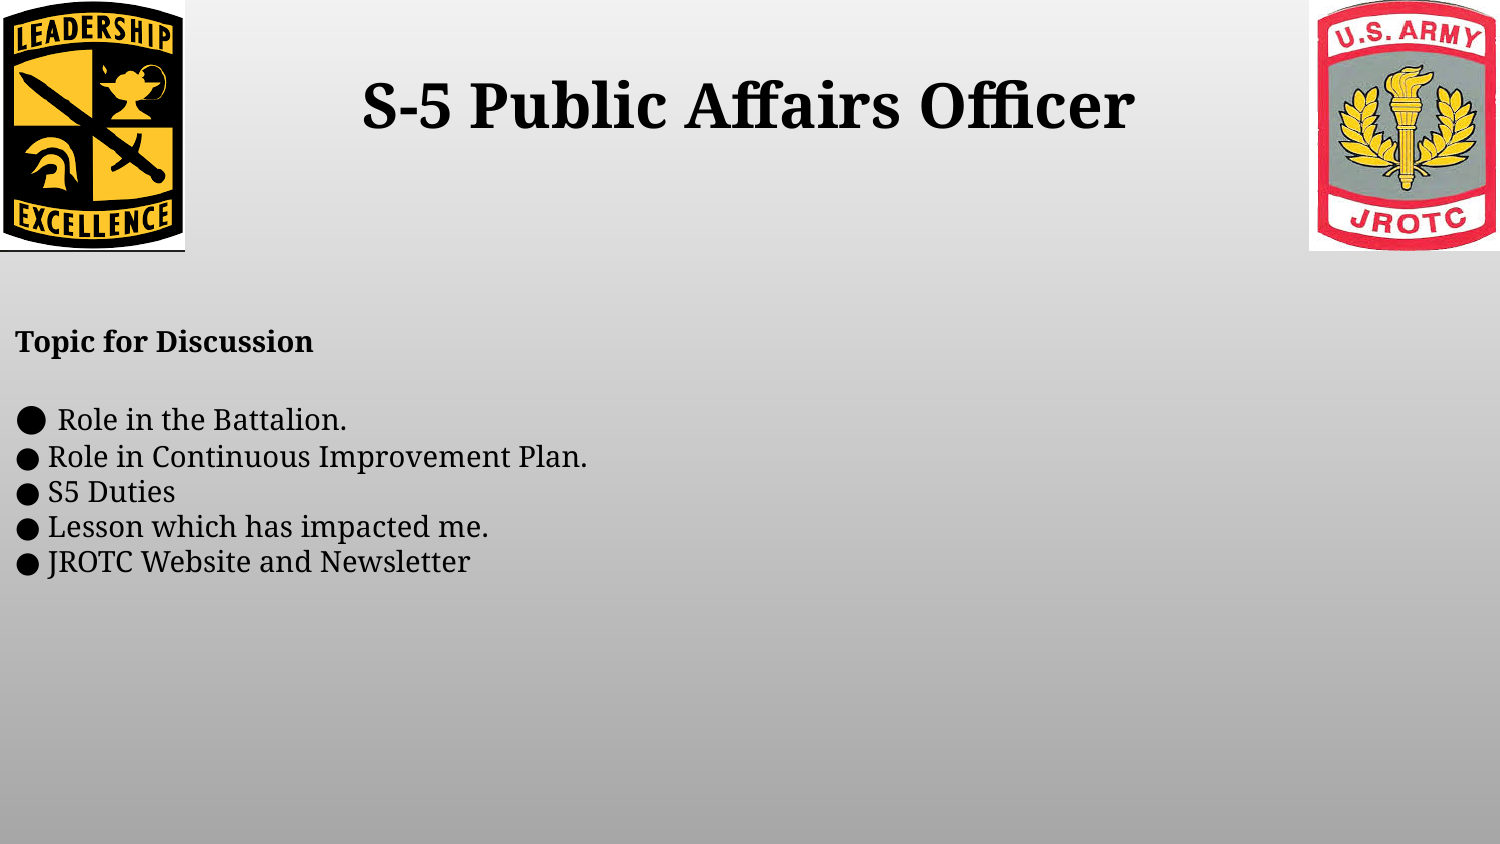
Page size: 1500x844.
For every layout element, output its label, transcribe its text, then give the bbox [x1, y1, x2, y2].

picture [1308, 0, 1500, 251]
text_box Topic for Discussion ● Role in the Battalion. ● Role in Continuous Improvement Plan. ● S5 Duties ● Lesson which has impacted me. ● JROTC Website and Newsletter [0, 308, 1500, 835]
picture [0, 0, 185, 252]
text_box S-5 Public Affairs Officer [186, 0, 1305, 252]
